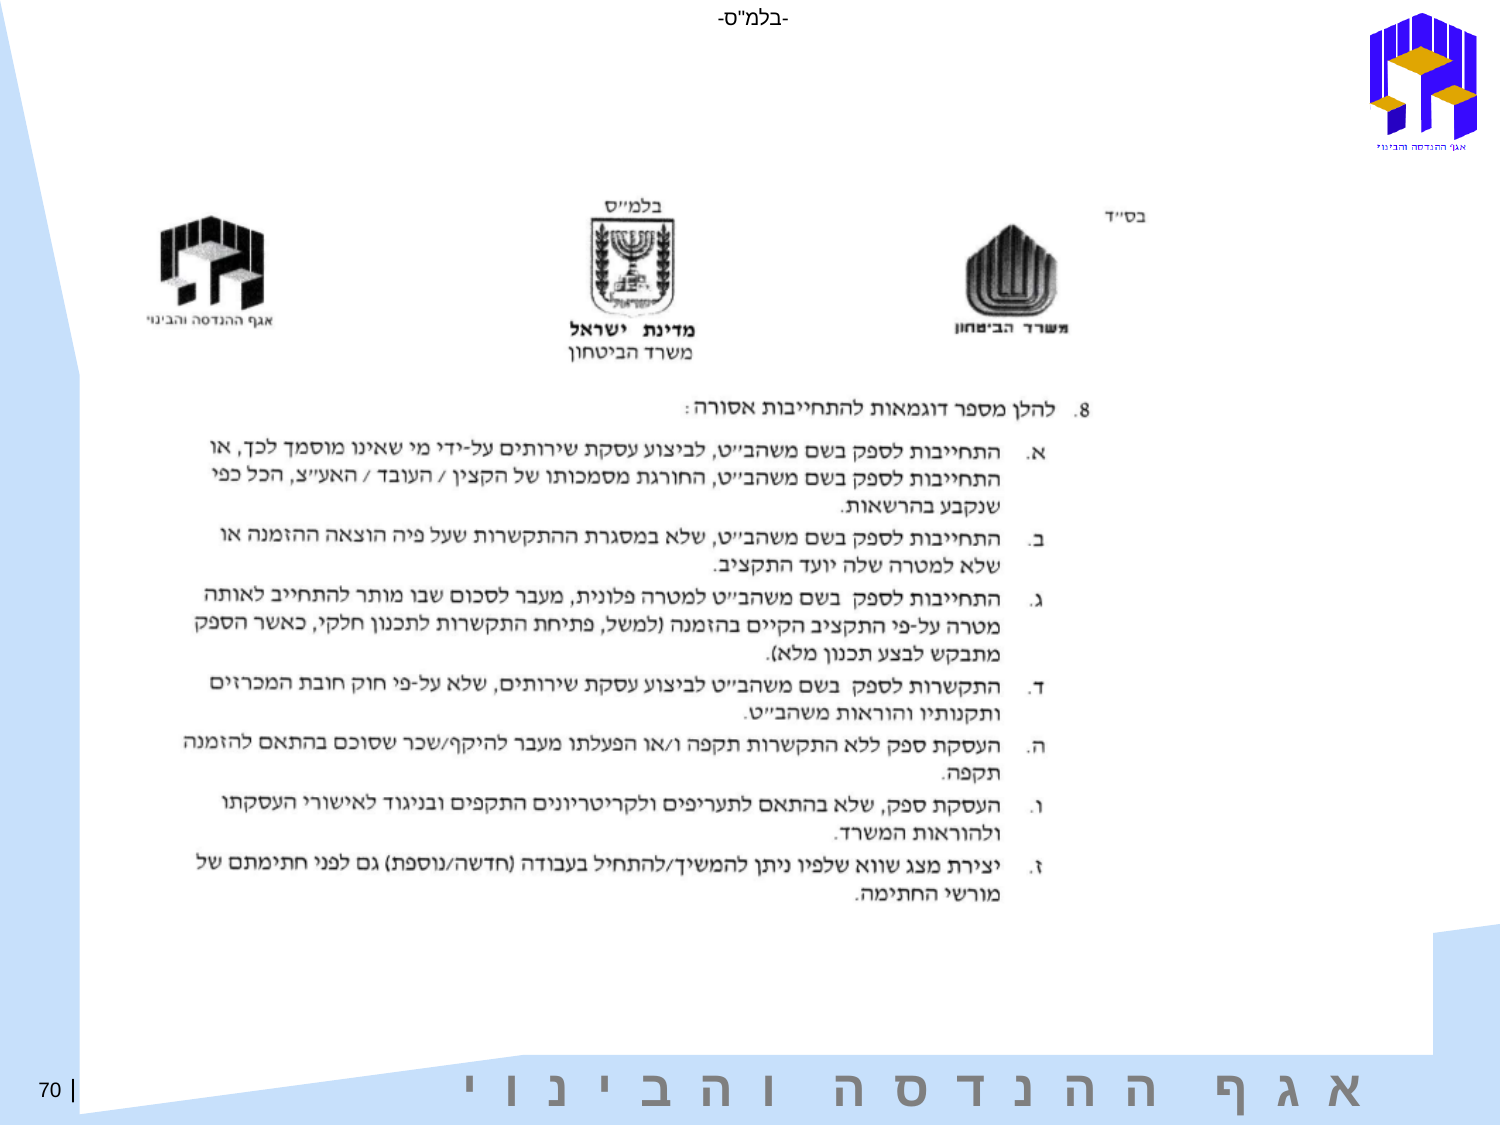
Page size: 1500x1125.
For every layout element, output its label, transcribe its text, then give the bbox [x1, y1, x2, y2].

picture [118, 172, 1152, 918]
slide_number 70 [28, 1077, 62, 1103]
picture [1348, 0, 1500, 161]
